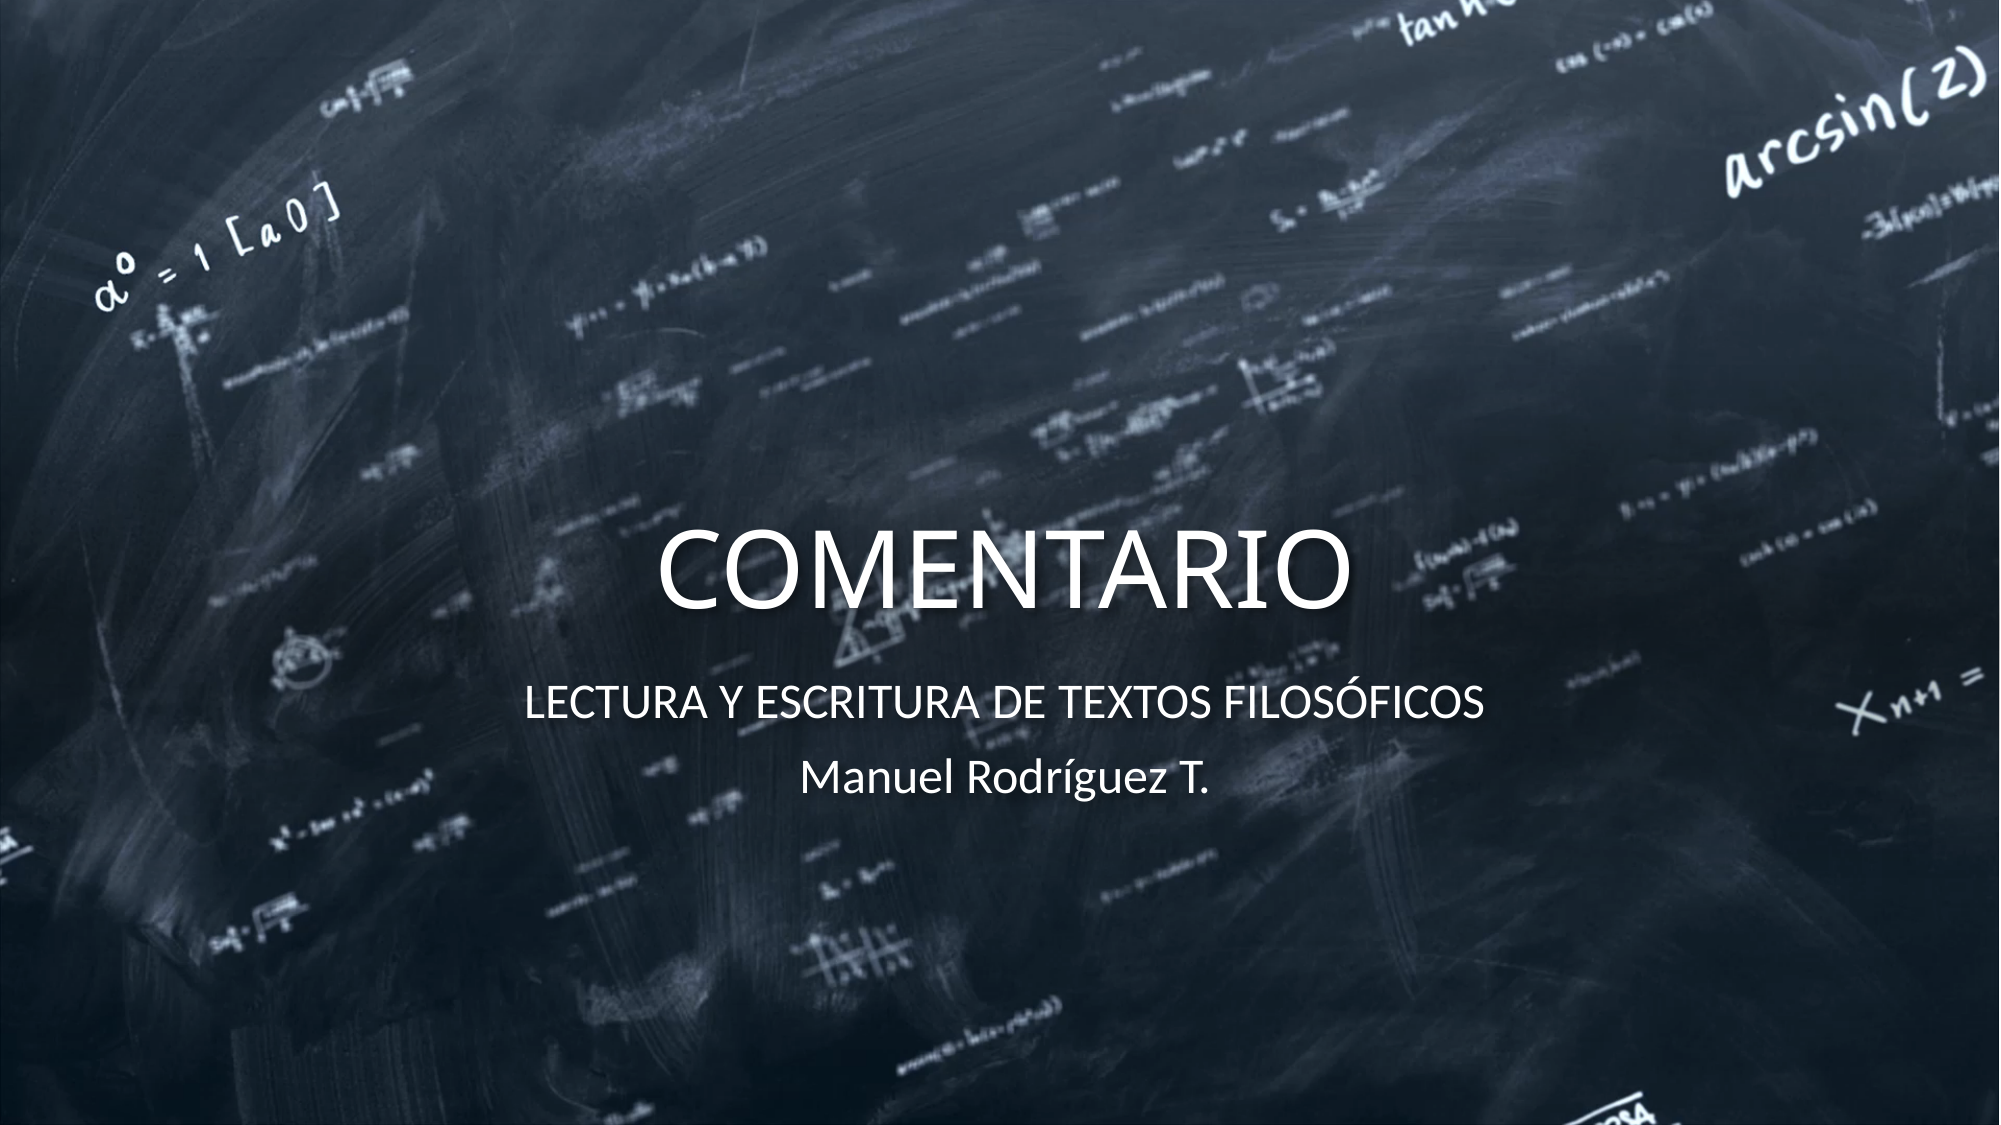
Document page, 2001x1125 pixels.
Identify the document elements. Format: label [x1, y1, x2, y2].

text_box [0, 0, 2000, 1125]
